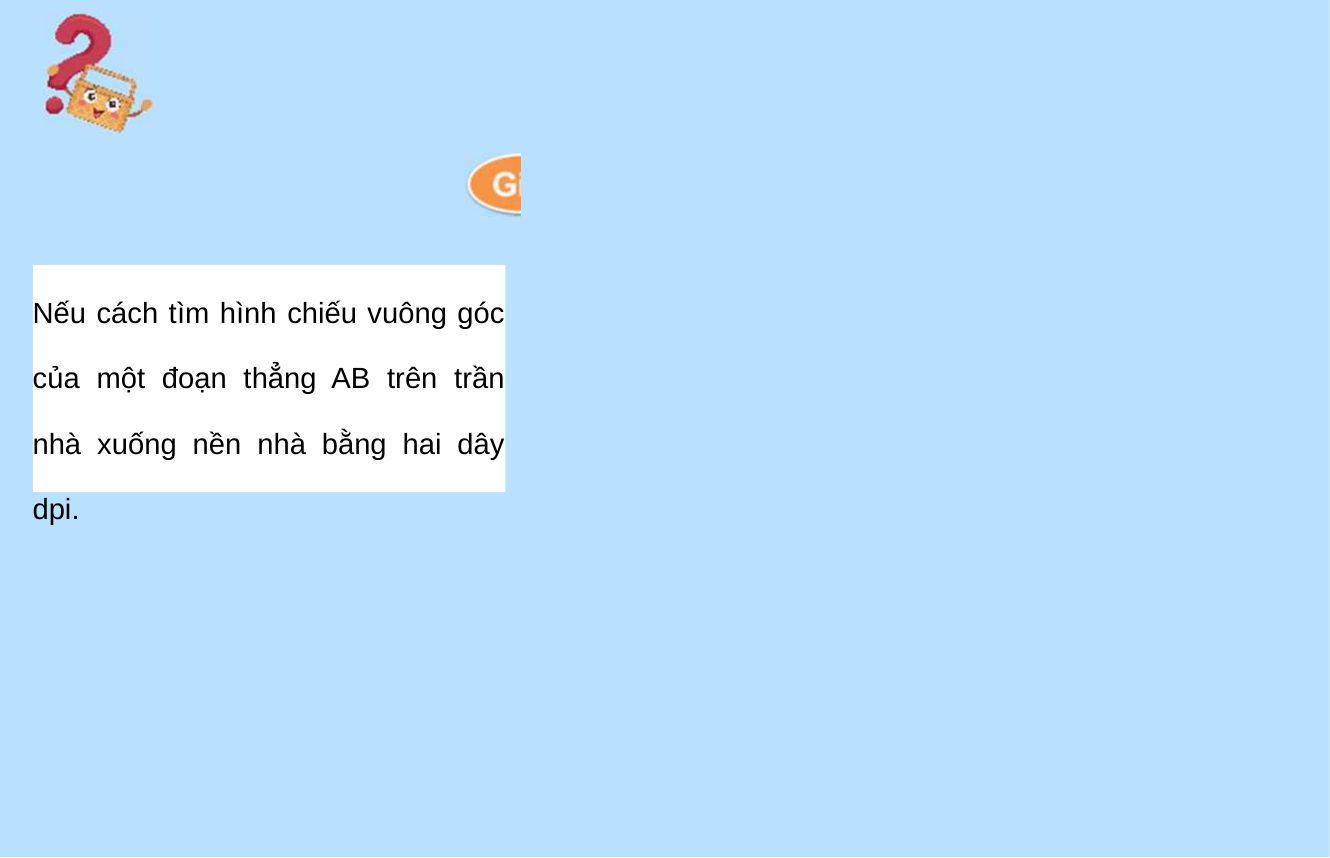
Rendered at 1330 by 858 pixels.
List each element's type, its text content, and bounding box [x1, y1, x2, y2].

text_box Nếu cách tìm hình chiếu vuông góc của một đoạn thẳng AB trên trần nhà xuống nền nhà bằng hai dây dpi. [32, 264, 506, 493]
picture [44, 13, 154, 134]
picture [465, 153, 521, 219]
